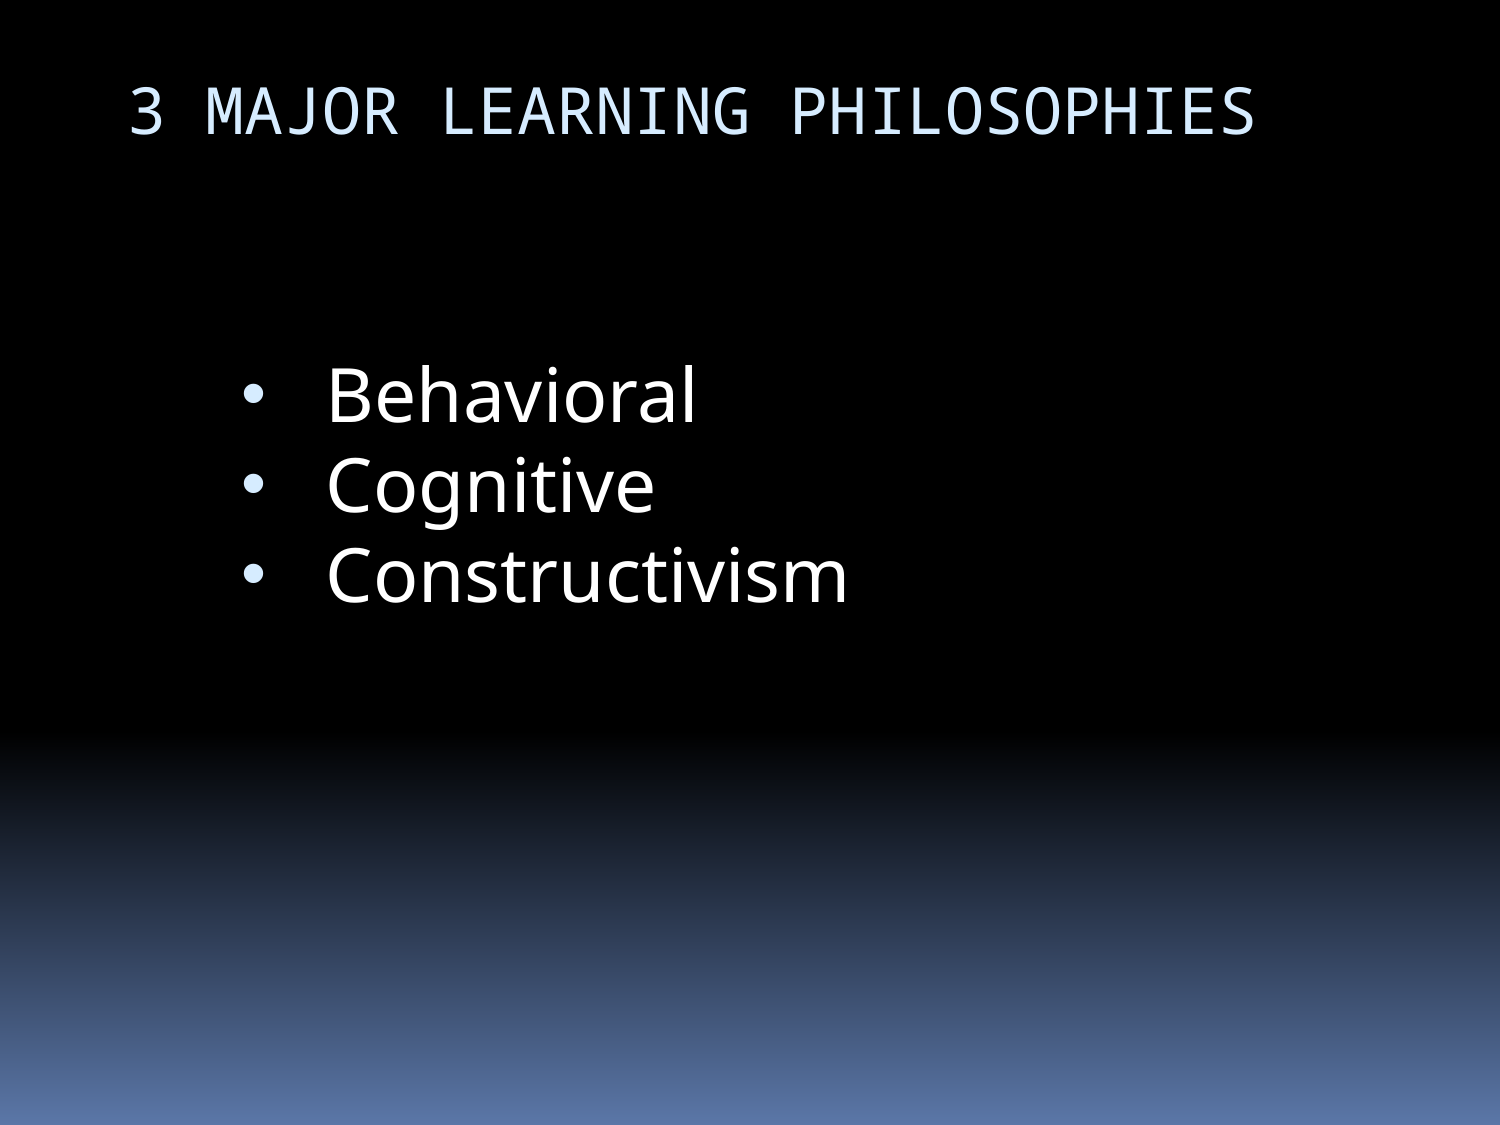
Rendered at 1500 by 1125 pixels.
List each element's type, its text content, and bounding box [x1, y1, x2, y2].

title 3 Major Learning Philosophies [112, 62, 1388, 200]
subtitle Behavioral Cognitive Constructivism [225, 324, 1275, 625]
